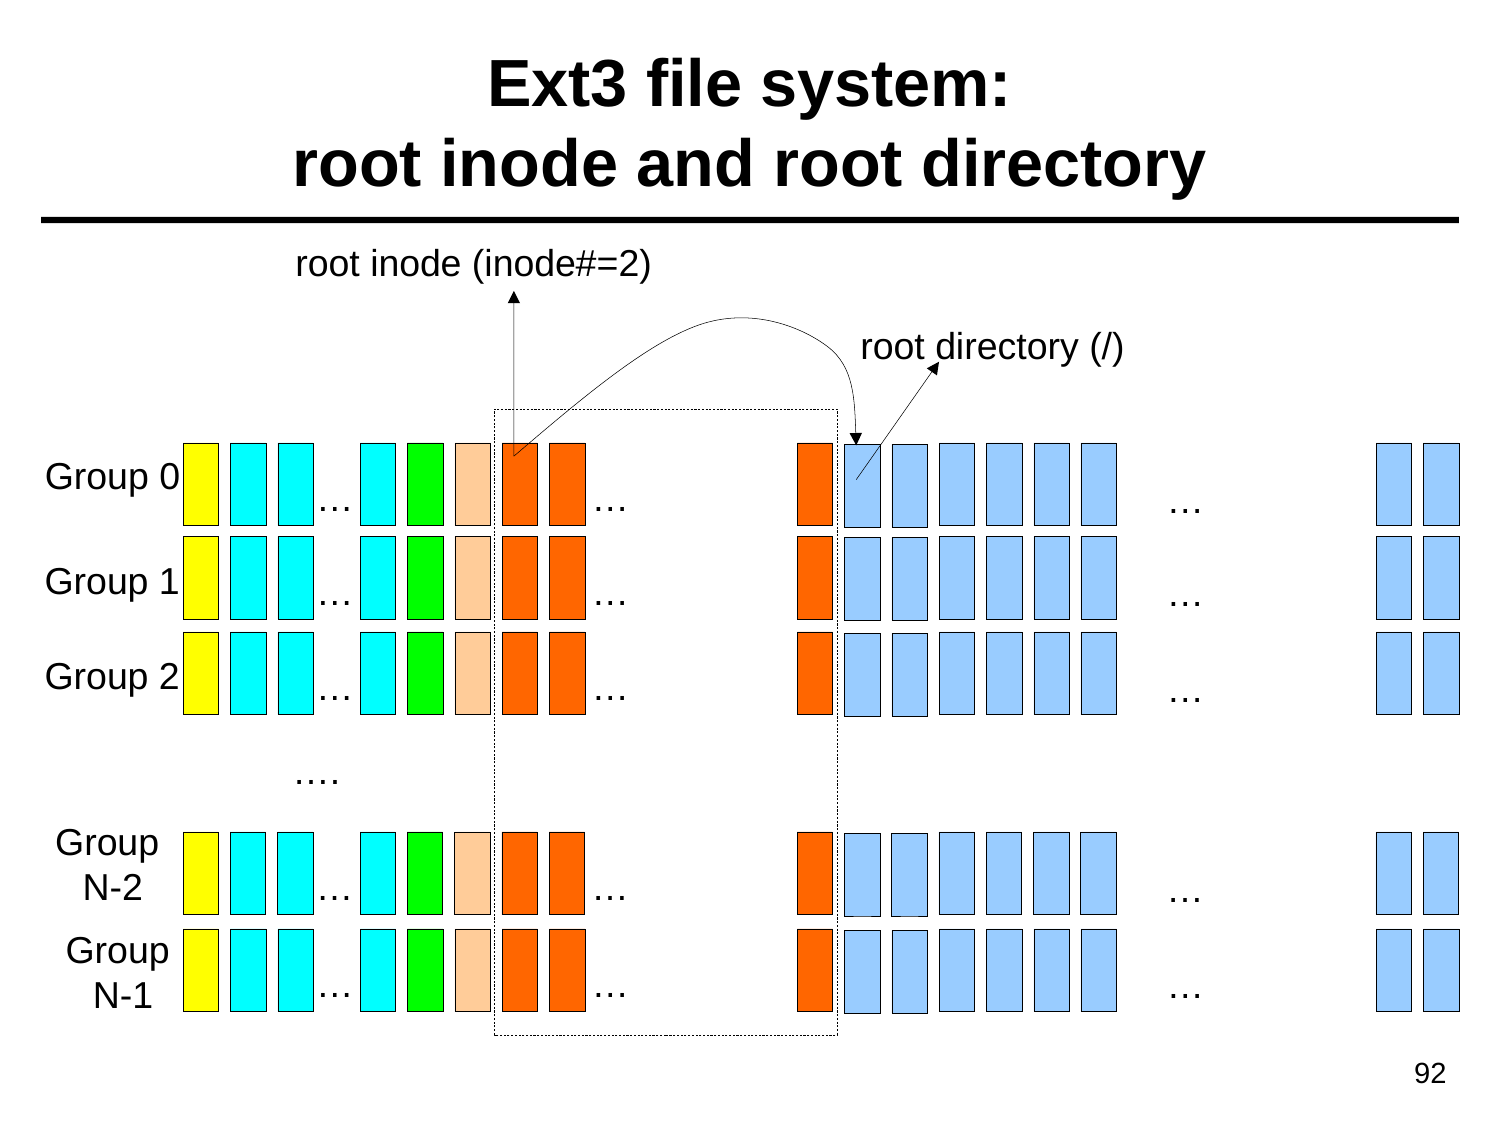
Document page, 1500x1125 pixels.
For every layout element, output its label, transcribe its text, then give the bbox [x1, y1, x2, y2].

text_box [1376, 631, 1412, 715]
text_box …. [277, 739, 356, 800]
text_box Group 1 [29, 549, 195, 610]
text_box [454, 631, 491, 715]
text_box … [301, 466, 369, 527]
text_box [1080, 631, 1117, 715]
text_box [1080, 442, 1117, 526]
text_box [360, 442, 396, 526]
text_box [1376, 442, 1412, 526]
text_box [986, 631, 1022, 715]
text_box [407, 536, 443, 620]
text_box [939, 631, 975, 715]
text_box [844, 930, 881, 1013]
text_box [986, 536, 1022, 620]
text_box [986, 831, 1022, 915]
text_box [891, 930, 928, 1013]
text_box [939, 928, 975, 1012]
text_box [1033, 928, 1070, 1012]
text_box [277, 442, 314, 526]
text_box [1080, 831, 1117, 915]
text_box [230, 631, 266, 715]
text_box [939, 442, 975, 526]
text_box [277, 831, 313, 915]
text_box [277, 928, 314, 1012]
text_box [230, 928, 266, 1012]
text_box [1423, 442, 1459, 526]
text_box [891, 633, 928, 716]
text_box [1423, 831, 1459, 915]
text_box … [301, 560, 369, 621]
text_box [360, 631, 396, 715]
text_box [514, 317, 863, 457]
text_box [185, 831, 219, 915]
text_box [230, 831, 266, 915]
text_box [1033, 631, 1070, 715]
text_box [230, 536, 266, 620]
text_box [507, 293, 521, 457]
text_box [844, 537, 881, 621]
text_box … [301, 855, 369, 916]
text_box [494, 408, 837, 1035]
text_box … [301, 952, 369, 1013]
text_box [454, 442, 491, 526]
text_box [891, 444, 928, 527]
text_box [230, 442, 266, 526]
text_box [986, 442, 1022, 526]
text_box [196, 928, 219, 1012]
text_box [360, 928, 396, 1012]
text_box [1423, 928, 1459, 1012]
text_box [454, 928, 491, 1012]
text_box [277, 536, 314, 620]
text_box [938, 831, 975, 915]
text_box [986, 928, 1022, 1012]
text_box … [1151, 561, 1219, 622]
text_box root directory (/) [845, 314, 1140, 375]
text_box [1423, 536, 1459, 620]
text_box Group N-2 [40, 810, 185, 916]
text_box Group 2 [29, 643, 195, 705]
text_box [891, 833, 927, 917]
text_box [1376, 536, 1412, 620]
text_box [407, 631, 443, 715]
text_box [1033, 831, 1069, 915]
text_box [844, 833, 880, 917]
text_box [277, 631, 314, 715]
text_box [454, 536, 491, 620]
text_box [407, 831, 443, 915]
text_box [183, 442, 219, 526]
text_box [844, 633, 881, 716]
slide_number 92 [1305, 1046, 1462, 1098]
text_box [1376, 928, 1412, 1012]
text_box … [1151, 953, 1219, 1015]
text_box [1080, 928, 1117, 1012]
text_box [1033, 536, 1070, 620]
text_box [454, 831, 490, 915]
text_box [844, 444, 881, 527]
text_box [1423, 631, 1459, 715]
text_box [1080, 536, 1117, 620]
text_box [360, 831, 396, 915]
text_box … [1151, 656, 1219, 718]
text_box … [1151, 467, 1219, 529]
text_box [407, 442, 443, 526]
text_box [939, 536, 975, 620]
text_box [183, 536, 219, 620]
text_box [1375, 831, 1412, 915]
text_box [891, 537, 928, 621]
text_box [407, 928, 443, 1012]
text_box … [301, 655, 369, 716]
text_box Group N-1 [50, 918, 196, 1024]
text_box root inode (inode#=2) [280, 231, 667, 293]
text_box [360, 536, 396, 620]
text_box … [1151, 856, 1219, 918]
text_box [1033, 442, 1070, 526]
text_box [183, 631, 219, 715]
text_box Group 0 [29, 444, 195, 505]
title Ext3 file system: root inode and root directory [53, 26, 1447, 214]
